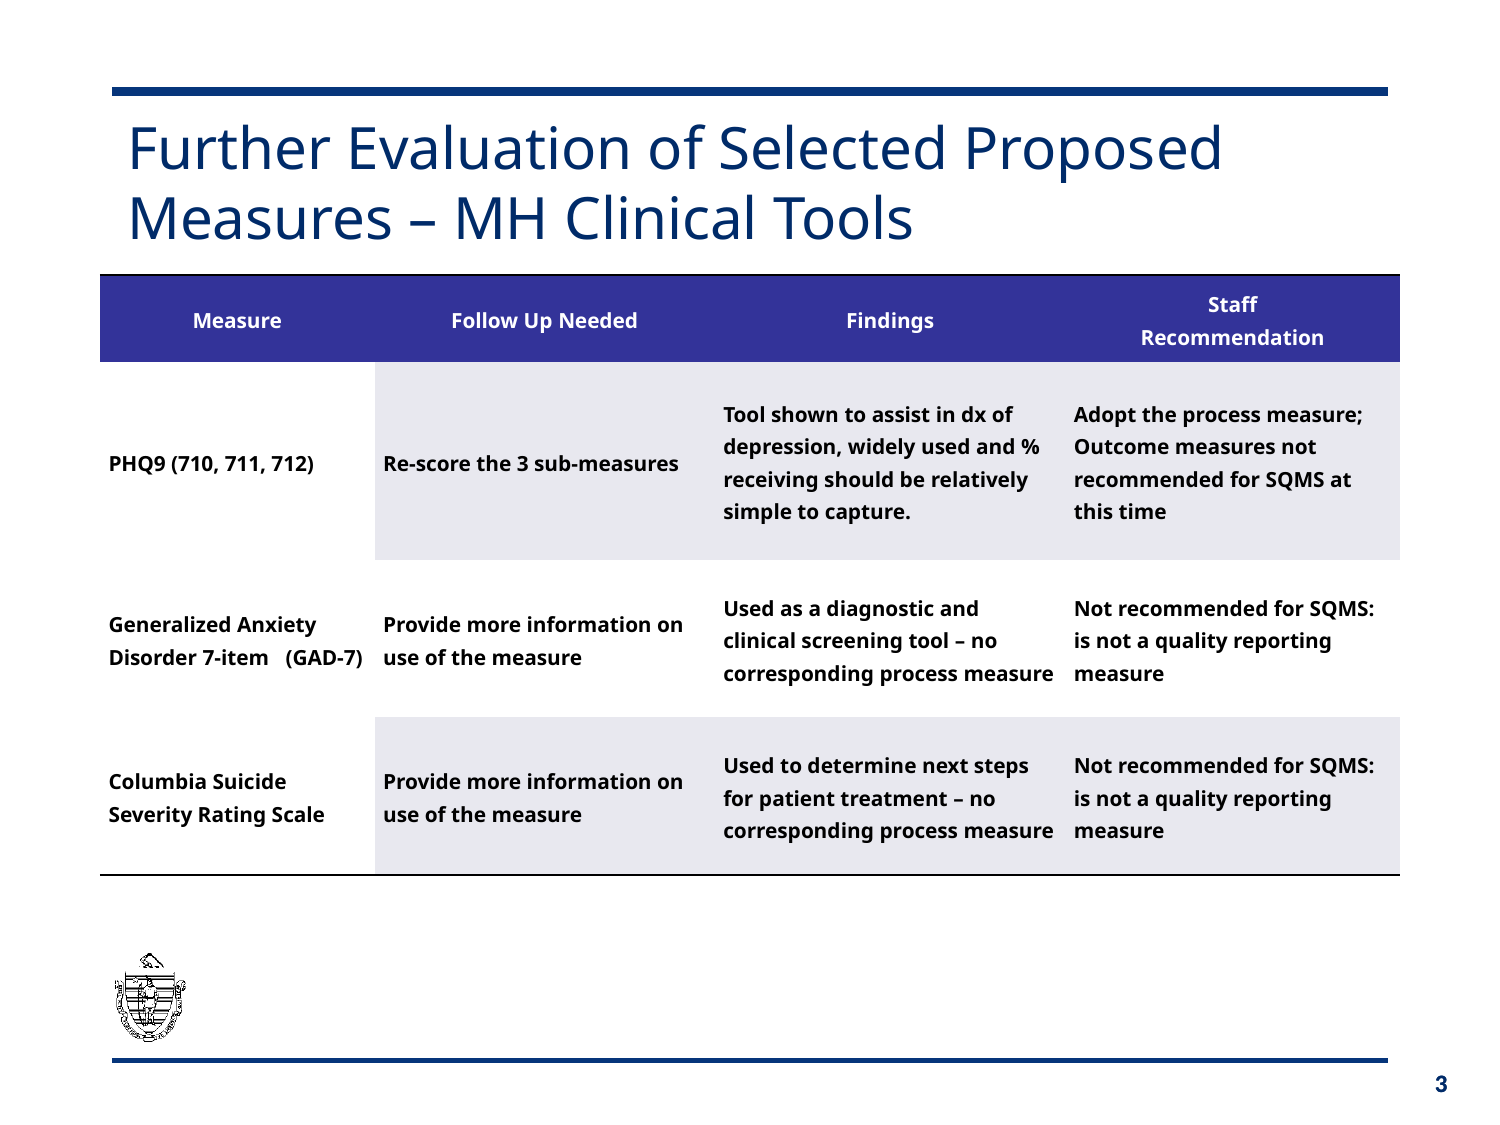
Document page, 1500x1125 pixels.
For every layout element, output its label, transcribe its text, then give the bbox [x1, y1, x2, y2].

table_cell Used to determine next steps for patient treatment – no corresponding process measure [715, 717, 1066, 874]
table_cell Re-score the 3 sub-measures [375, 362, 715, 560]
picture [112, 949, 188, 1043]
table_cell Not recommended for SQMS: is not a quality reporting measure [1066, 560, 1400, 717]
title Further Evaluation of Selected Proposed Measures – MH Clinical Tools [112, 99, 1388, 263]
table_header Measure [100, 276, 375, 362]
table_cell Provide more information on use of the measure [375, 717, 715, 874]
table_cell Columbia Suicide Severity Rating Scale [100, 717, 375, 874]
table_cell Provide more information on use of the measure [375, 560, 715, 717]
table_cell Used as a diagnostic and clinical screening tool – no corresponding process measure [715, 560, 1066, 717]
table_header Staff Recommendation [1066, 276, 1400, 362]
table_cell Generalized Anxiety Disorder 7-item (GAD-7) [100, 560, 375, 717]
table_cell PHQ9 (710, 711, 712) [100, 362, 375, 560]
picture [112, 87, 1388, 96]
table_cell Tool shown to assist in dx of depression, widely used and % receiving should be relatively simple to capture. [715, 362, 1066, 560]
table_header Findings [715, 276, 1066, 362]
table_cell Not recommended for SQMS: is not a quality reporting measure [1066, 717, 1400, 874]
table_header Follow Up Needed [375, 276, 715, 362]
table_cell Adopt the process measure; Outcome measures not recommended for SQMS at this time [1066, 362, 1400, 560]
picture [112, 1058, 1388, 1063]
